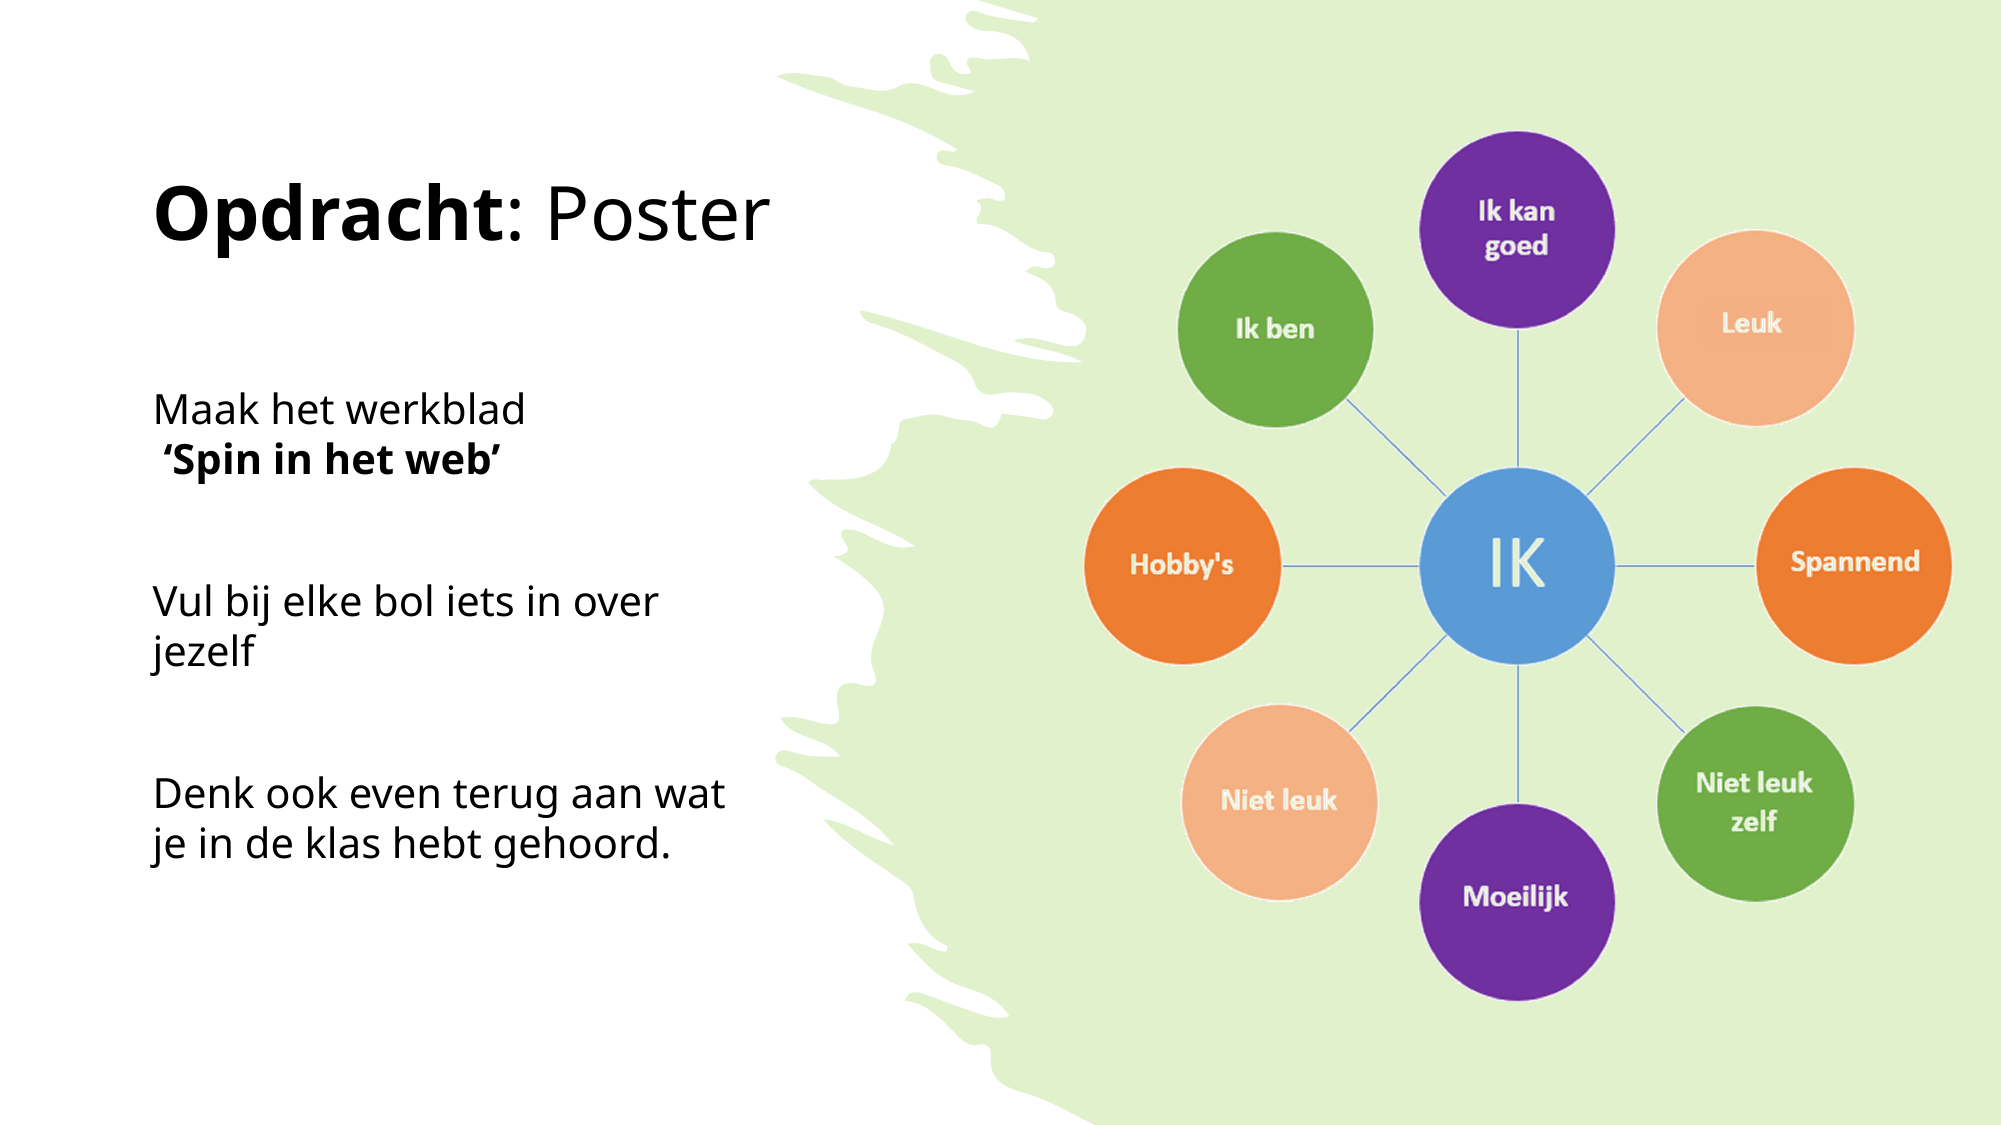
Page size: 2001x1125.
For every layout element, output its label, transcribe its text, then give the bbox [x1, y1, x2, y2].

title Opdracht: Poster [137, 104, 811, 265]
list Maak het werkblad ‘Spin in het web’ Vul bij elke bol iets in over jezelf Denk ook even terug aan wat je in de klas hebt gehoord. [137, 375, 776, 1025]
picture [1055, 108, 1982, 1025]
